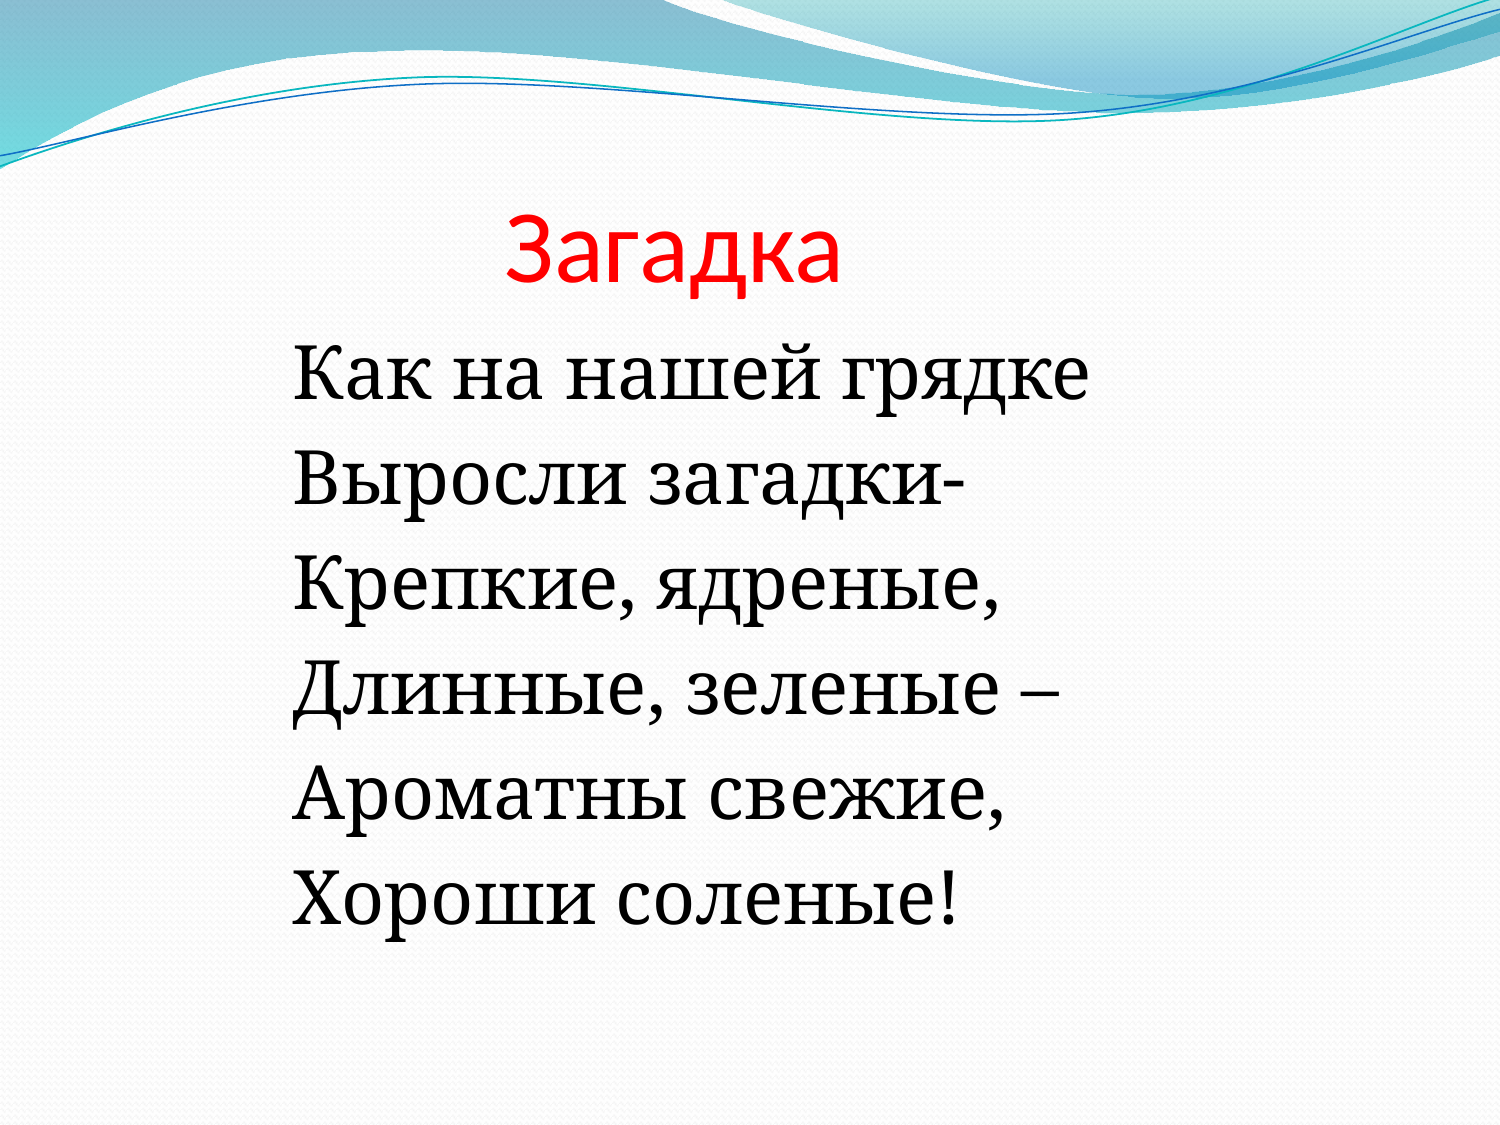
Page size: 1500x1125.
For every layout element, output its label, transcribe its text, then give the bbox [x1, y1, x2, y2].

title Загадка [0, 115, 1350, 304]
list Как на нашей грядке Выросли загадки- Крепкие, ядреные, Длинные, зеленые – Ароматны свежие, Хороши соленые! [277, 317, 1188, 1038]
